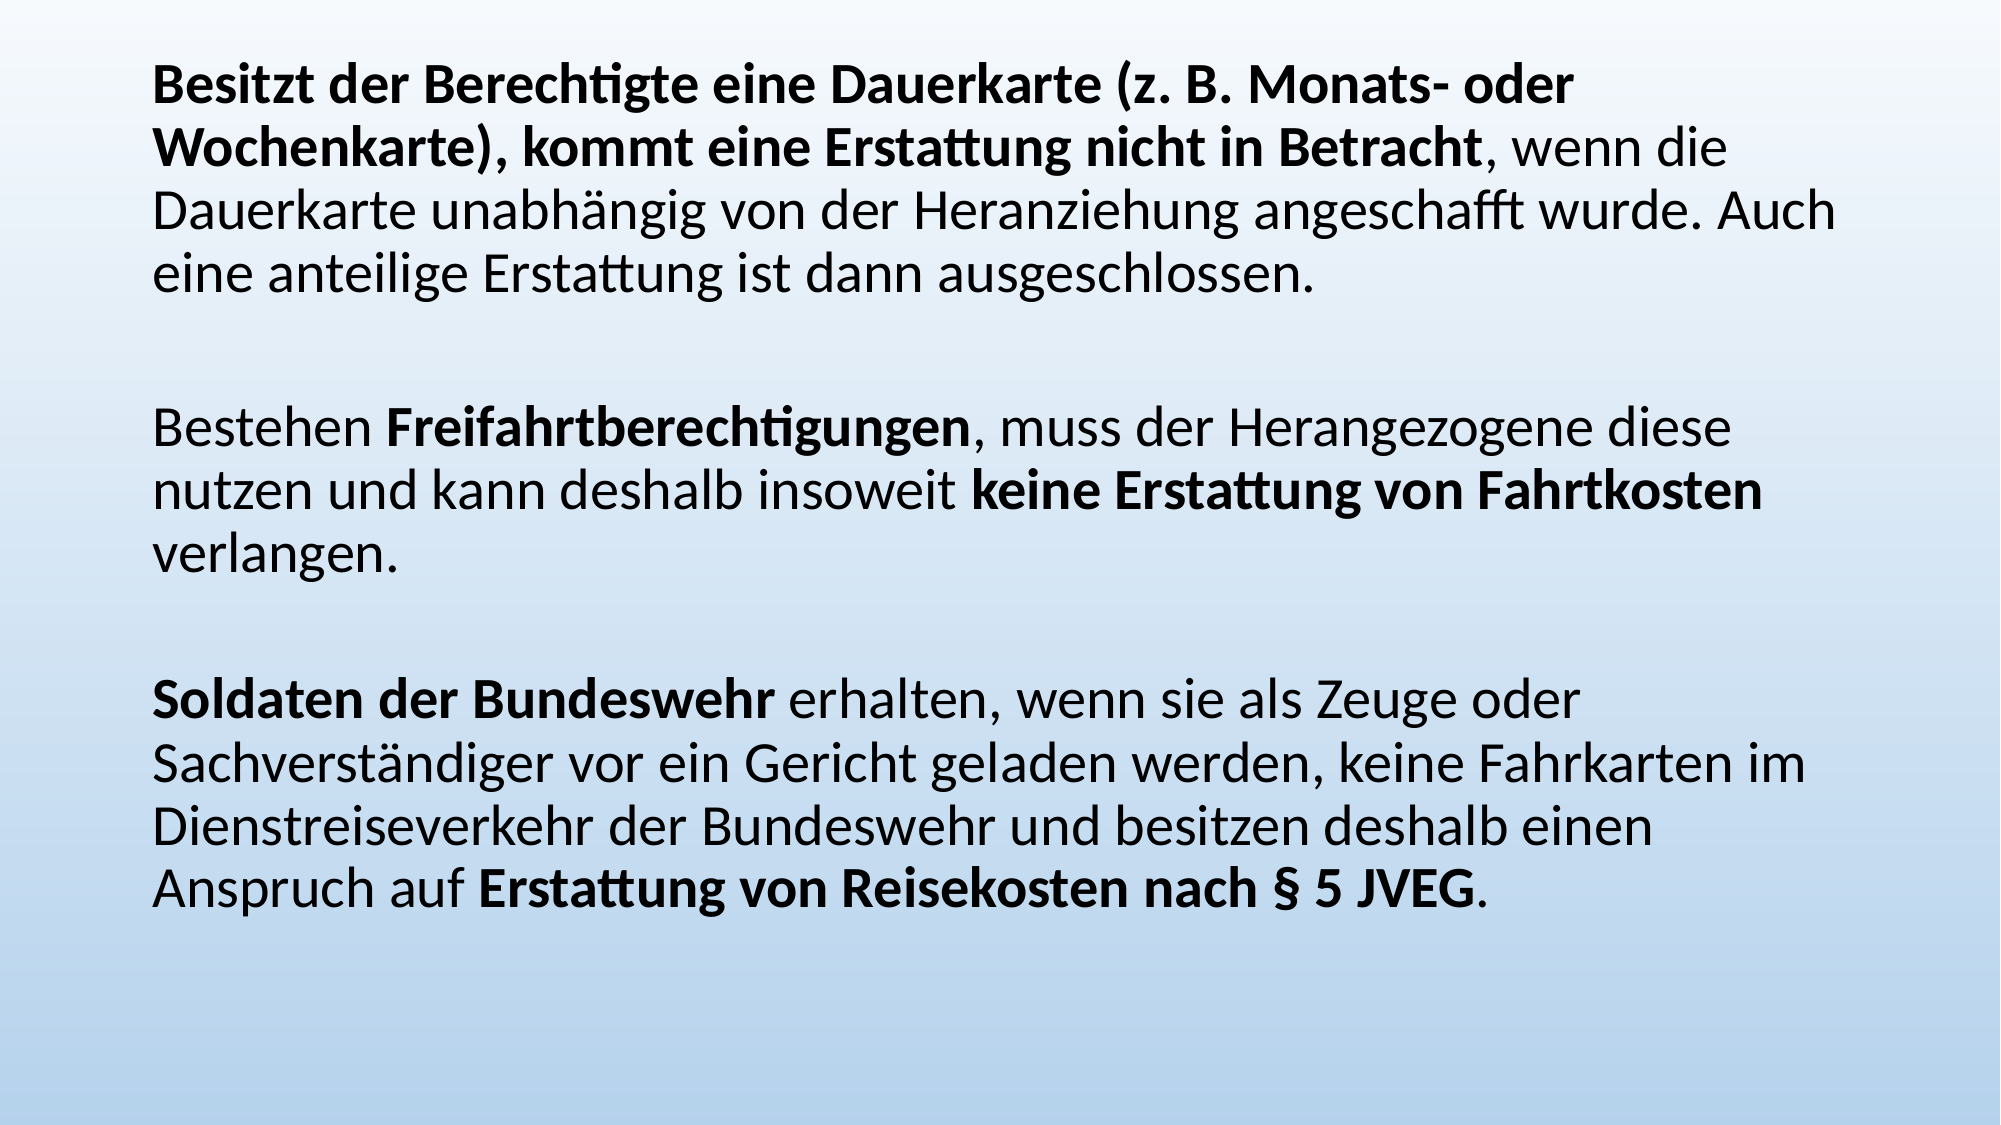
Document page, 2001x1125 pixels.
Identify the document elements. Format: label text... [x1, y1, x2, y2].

list Besitzt der Berechtigte eine Dauerkarte (z. B. Monats- oder Wochenkarte), kommt eine Erstattung nicht in Betracht, wenn die Dauerkarte unabhängig von der Heranziehung angeschafft wurde. Auch eine anteilige Erstattung ist dann ausgeschlossen. Bestehen Freifahrtberechtigungen, muss der Herangezogene diese nutzen und kann deshalb insoweit keine Erstattung von Fahrtkosten verlangen. Soldaten der Bundeswehr erhalten, wenn sie als Zeuge oder Sachverständiger vor ein Gericht geladen werden, keine Fahrkarten im Dienstreiseverkehr der Bundeswehr und besitzen deshalb einen Anspruch auf Erstattung von Reisekosten nach § 5 JVEG. [137, 45, 1863, 1063]
